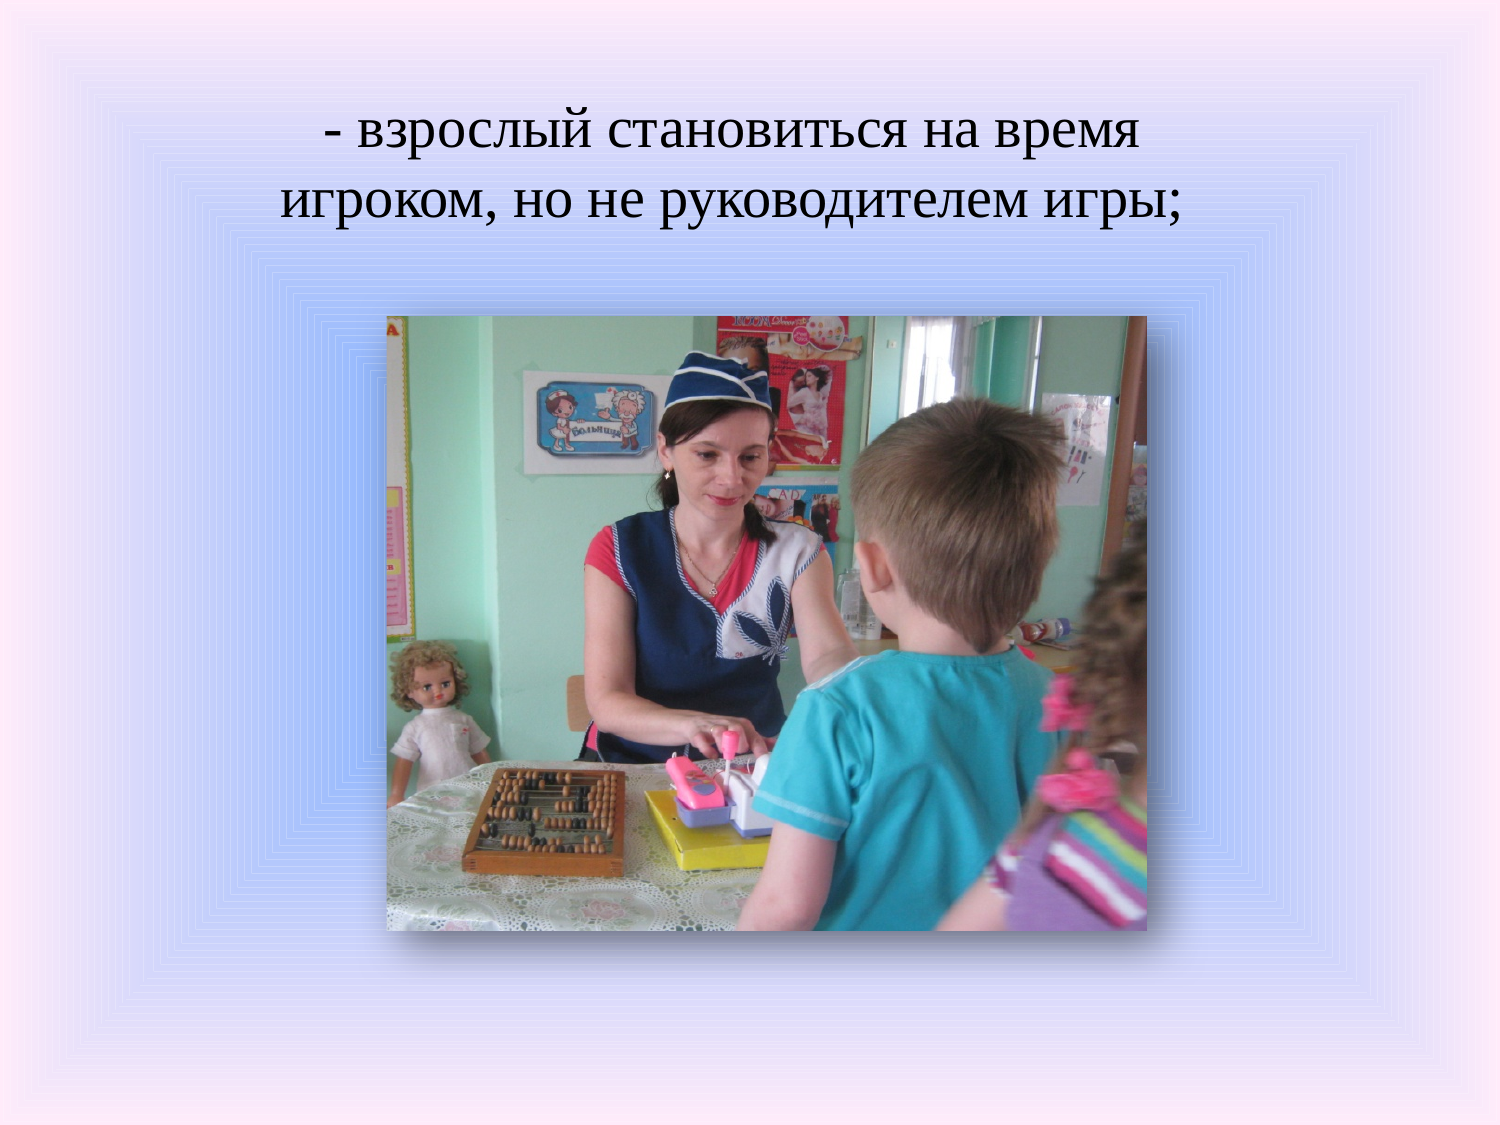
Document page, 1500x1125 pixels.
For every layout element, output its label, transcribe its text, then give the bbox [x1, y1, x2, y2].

text_box - взрослый становиться на время игроком, но не руководителем игры; [222, 81, 1243, 237]
picture [386, 316, 1148, 931]
